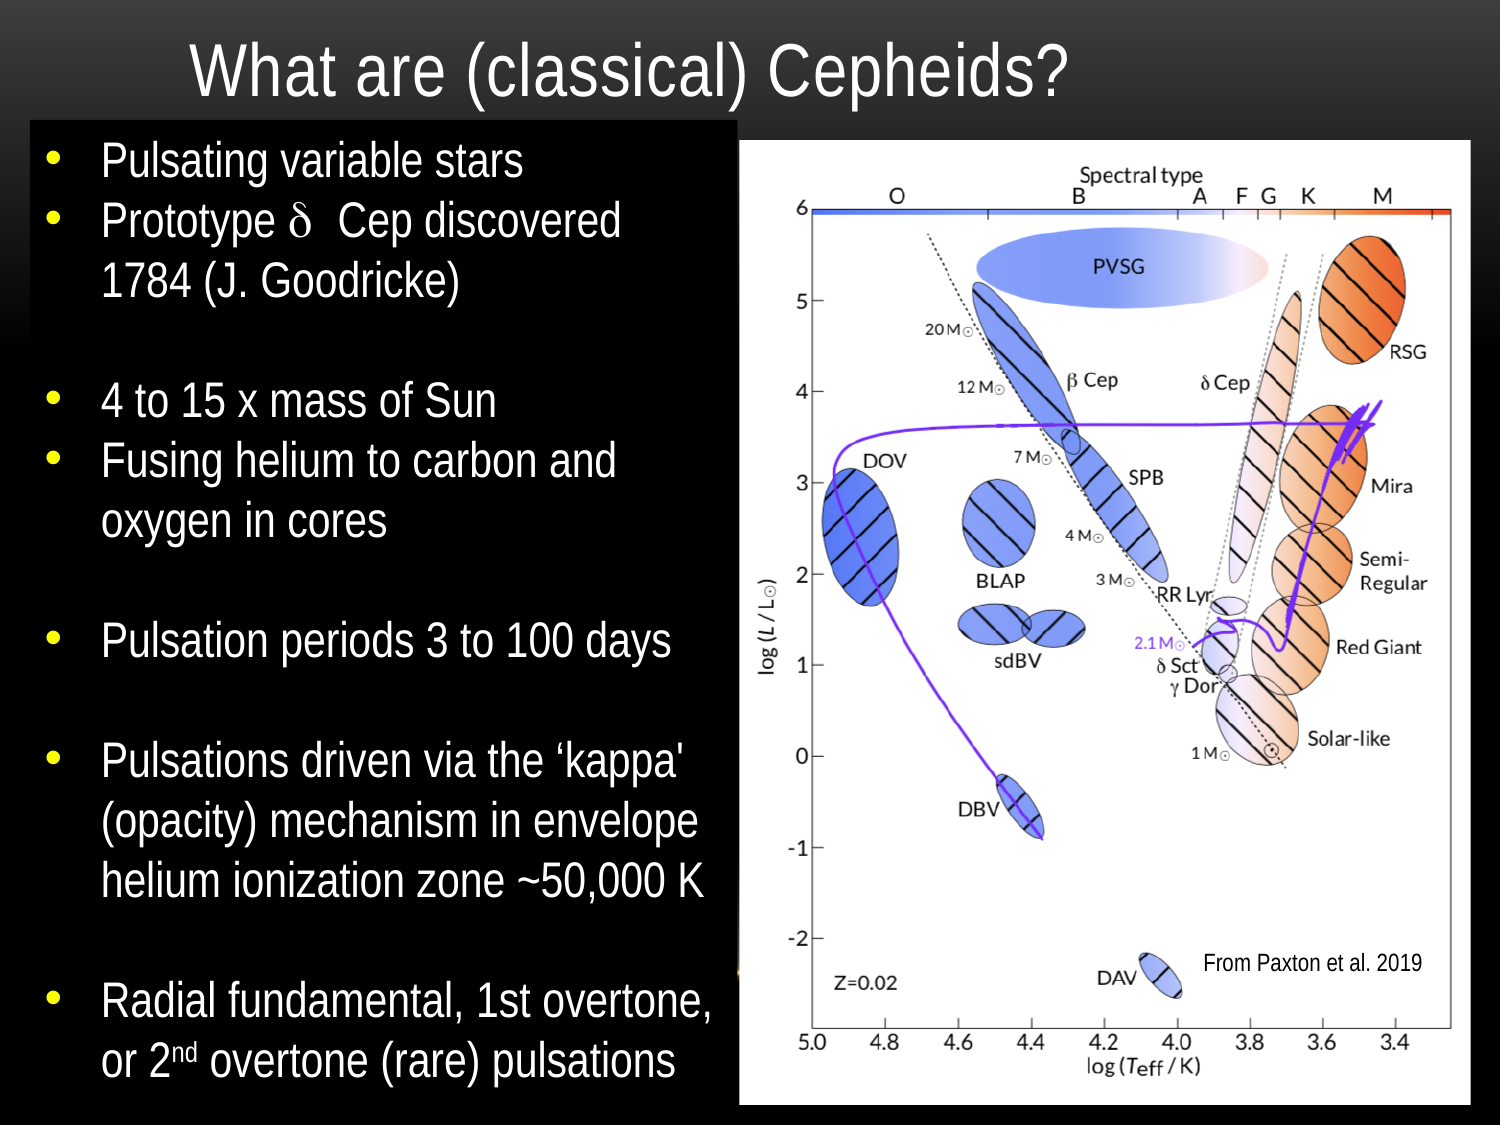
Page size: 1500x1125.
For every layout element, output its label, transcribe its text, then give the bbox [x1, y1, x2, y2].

title What are (classical) Cepheids? [174, 6, 1234, 119]
slide_number 2 [1474, 1052, 1482, 1113]
picture [0, 0, 1500, 1125]
text_box Pulsating variable stars Prototype d Cep discovered 1784 (J. Goodricke) 4 to 15 x mass of Sun Fusing helium to carbon and oxygen in cores Pulsation periods 3 to 100 days Pulsations driven via the ‘kappa' (opacity) mechanism in envelope helium ionization zone ~50,000 K Radial fundamental, 1st overtone, or 2nd overtone (rare) pulsations [29, 119, 738, 1095]
